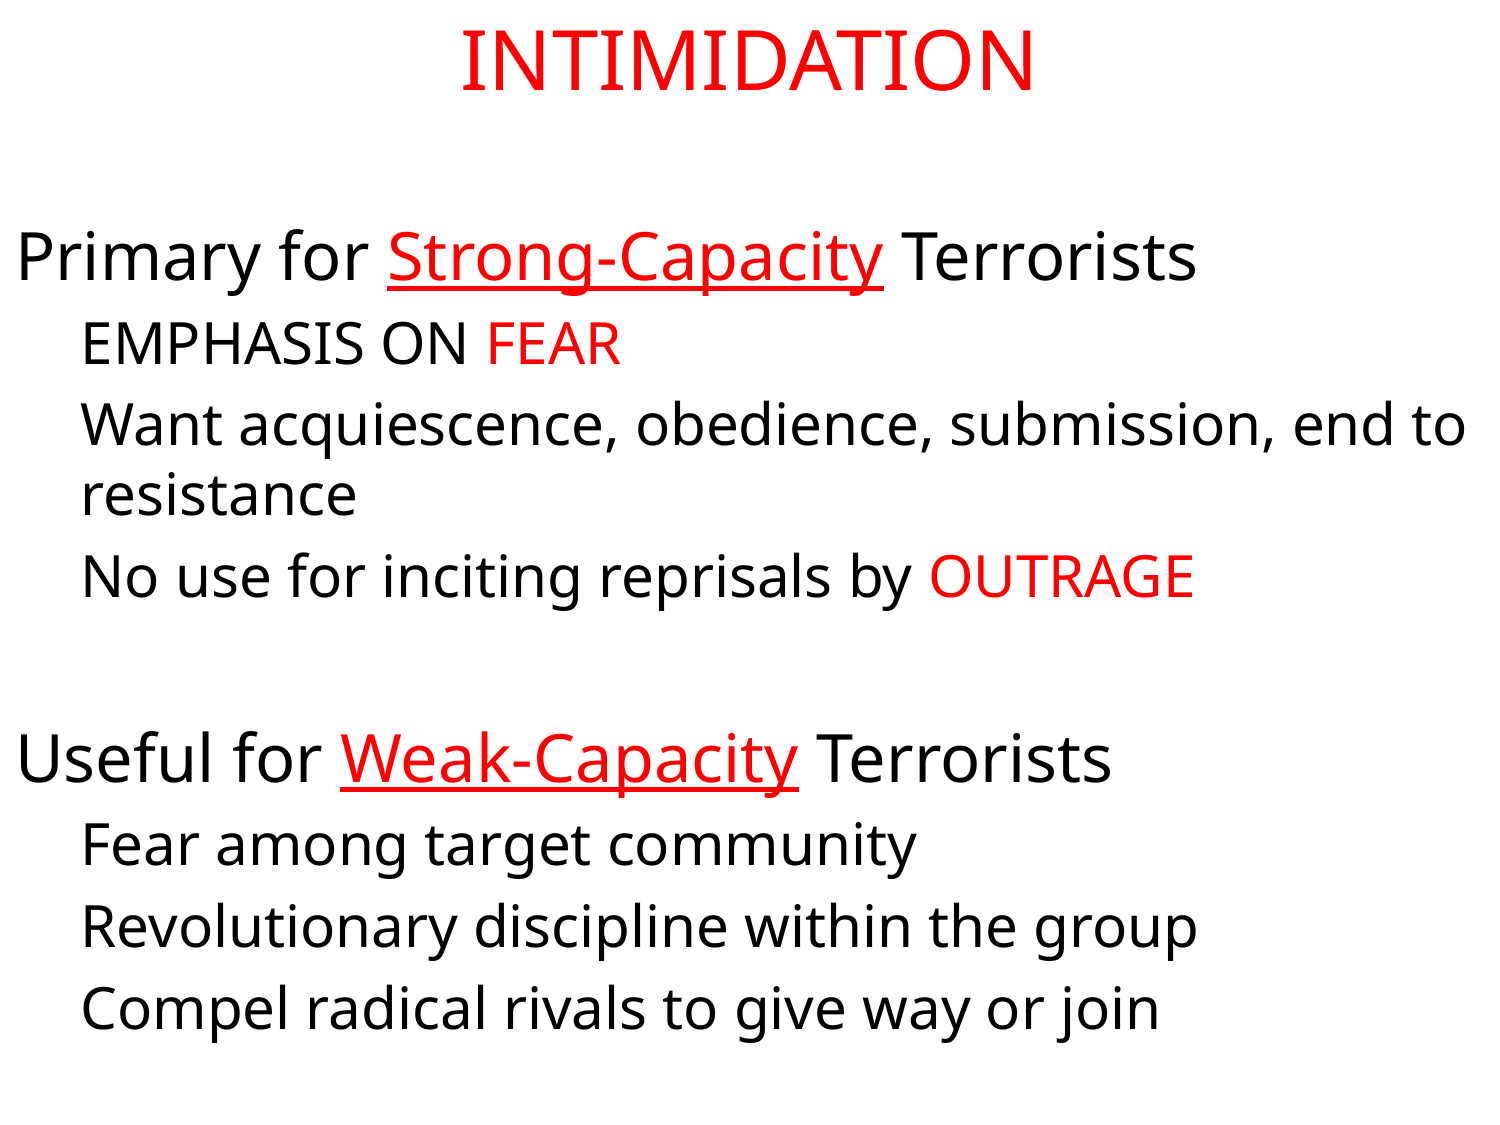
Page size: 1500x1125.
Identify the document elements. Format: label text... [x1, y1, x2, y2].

list INTIMIDATION Primary for Strong-Capacity Terrorists EMPHASIS ON FEAR Want acquiescence, obedience, submission, end to resistance No use for inciting reprisals by OUTRAGE Useful for Weak-Capacity Terrorists Fear among target community Revolutionary discipline within the group Compel radical rivals to give way or join [0, 0, 1500, 976]
